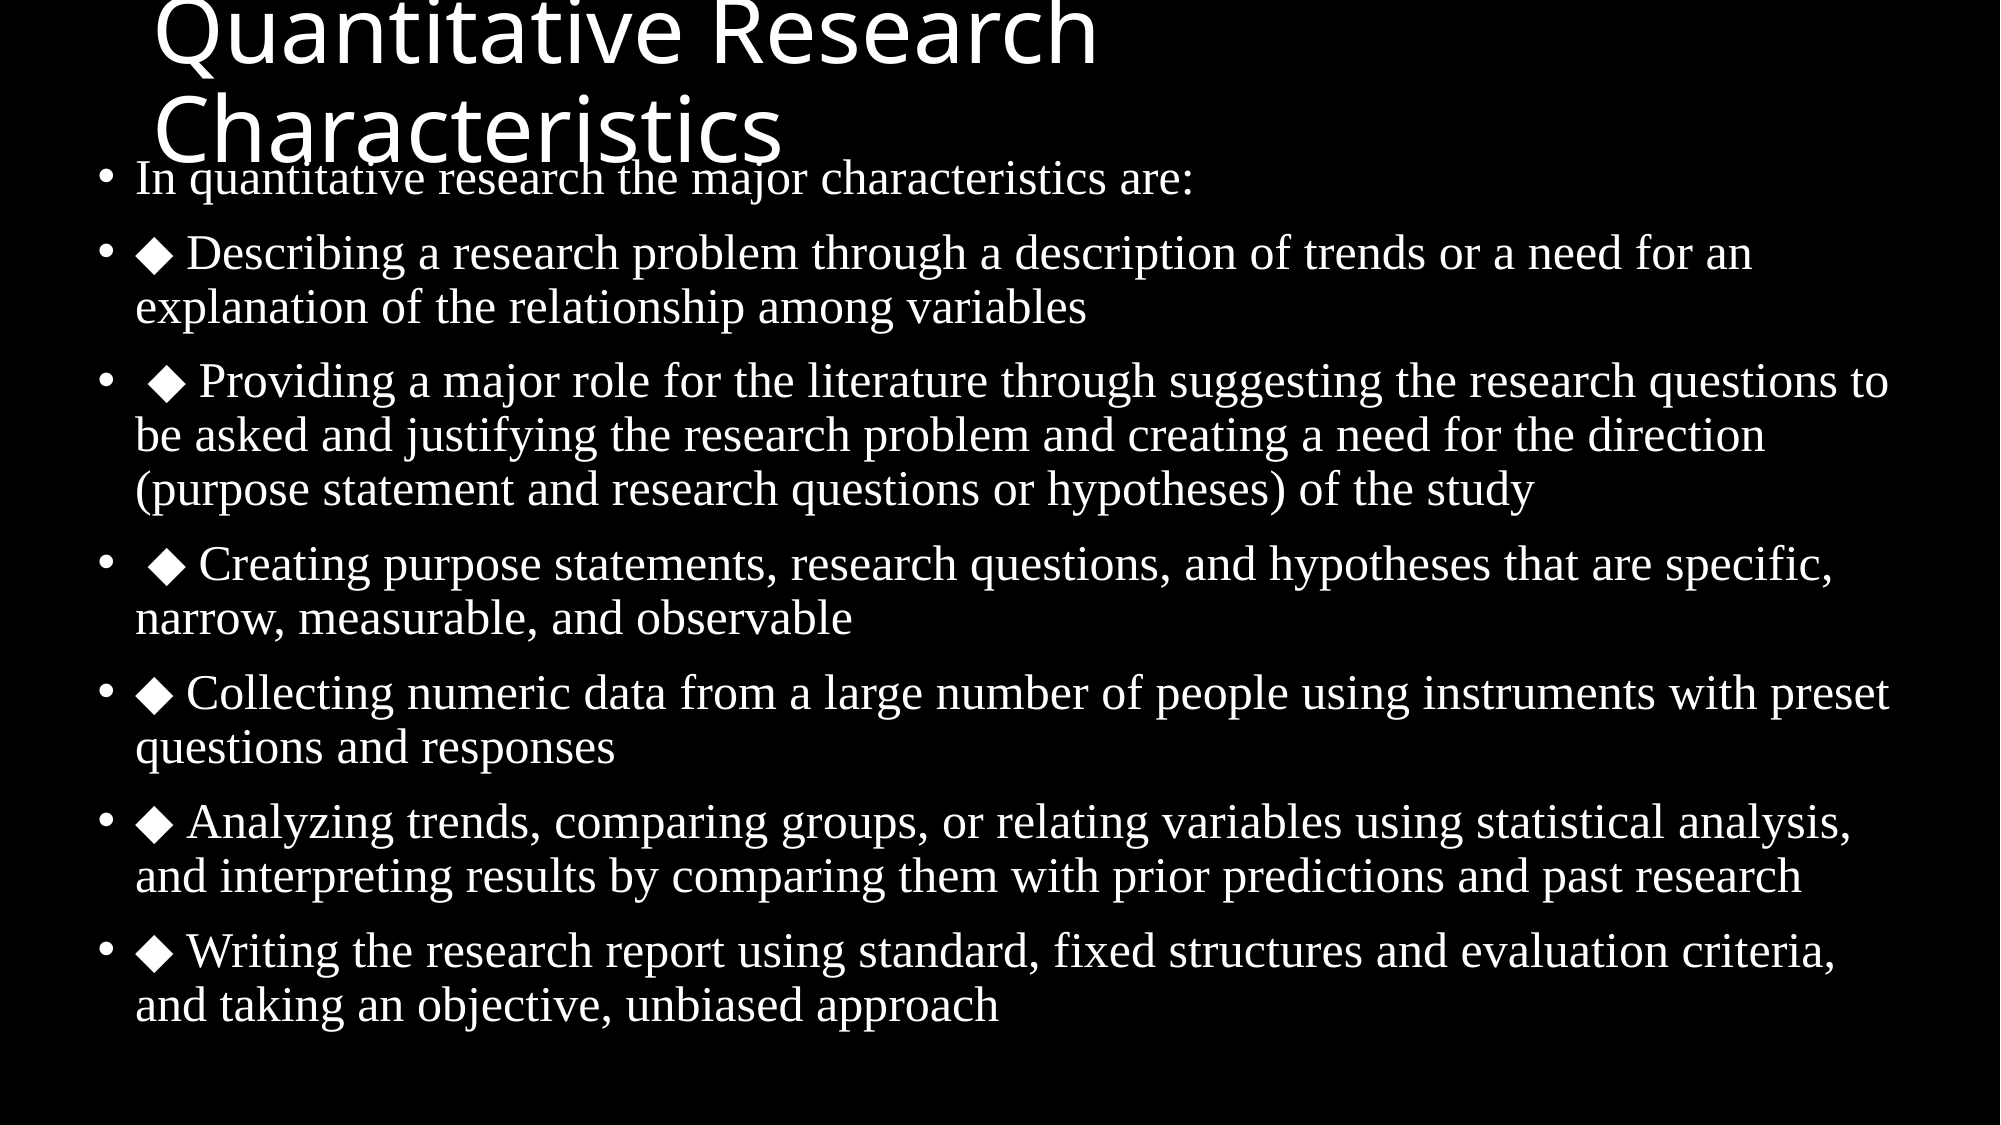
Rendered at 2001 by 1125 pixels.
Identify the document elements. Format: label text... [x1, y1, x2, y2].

list In quantitative research the major characteristics are: ◆ Describing a research problem through a description of trends or a need for an explanation of the relationship among variables ◆ Providing a major role for the literature through suggesting the research questions to be asked and justifying the research problem and creating a need for the direction (purpose statement and research questions or hypotheses) of the study ◆ Creating purpose statements, research questions, and hypotheses that are specific, narrow, measurable, and observable ◆ Collecting numeric data from a large number of people using instruments with preset questions and responses ◆ Analyzing trends, comparing groups, or relating variables using statistical analysis, and interpreting results by comparing them with prior predictions and past research ◆ Writing the research report using standard, fixed structures and evaluation criteria, and taking an objective, unbiased approach [82, 143, 1919, 1125]
title Quantitative Research Characteristics [137, 0, 1669, 143]
